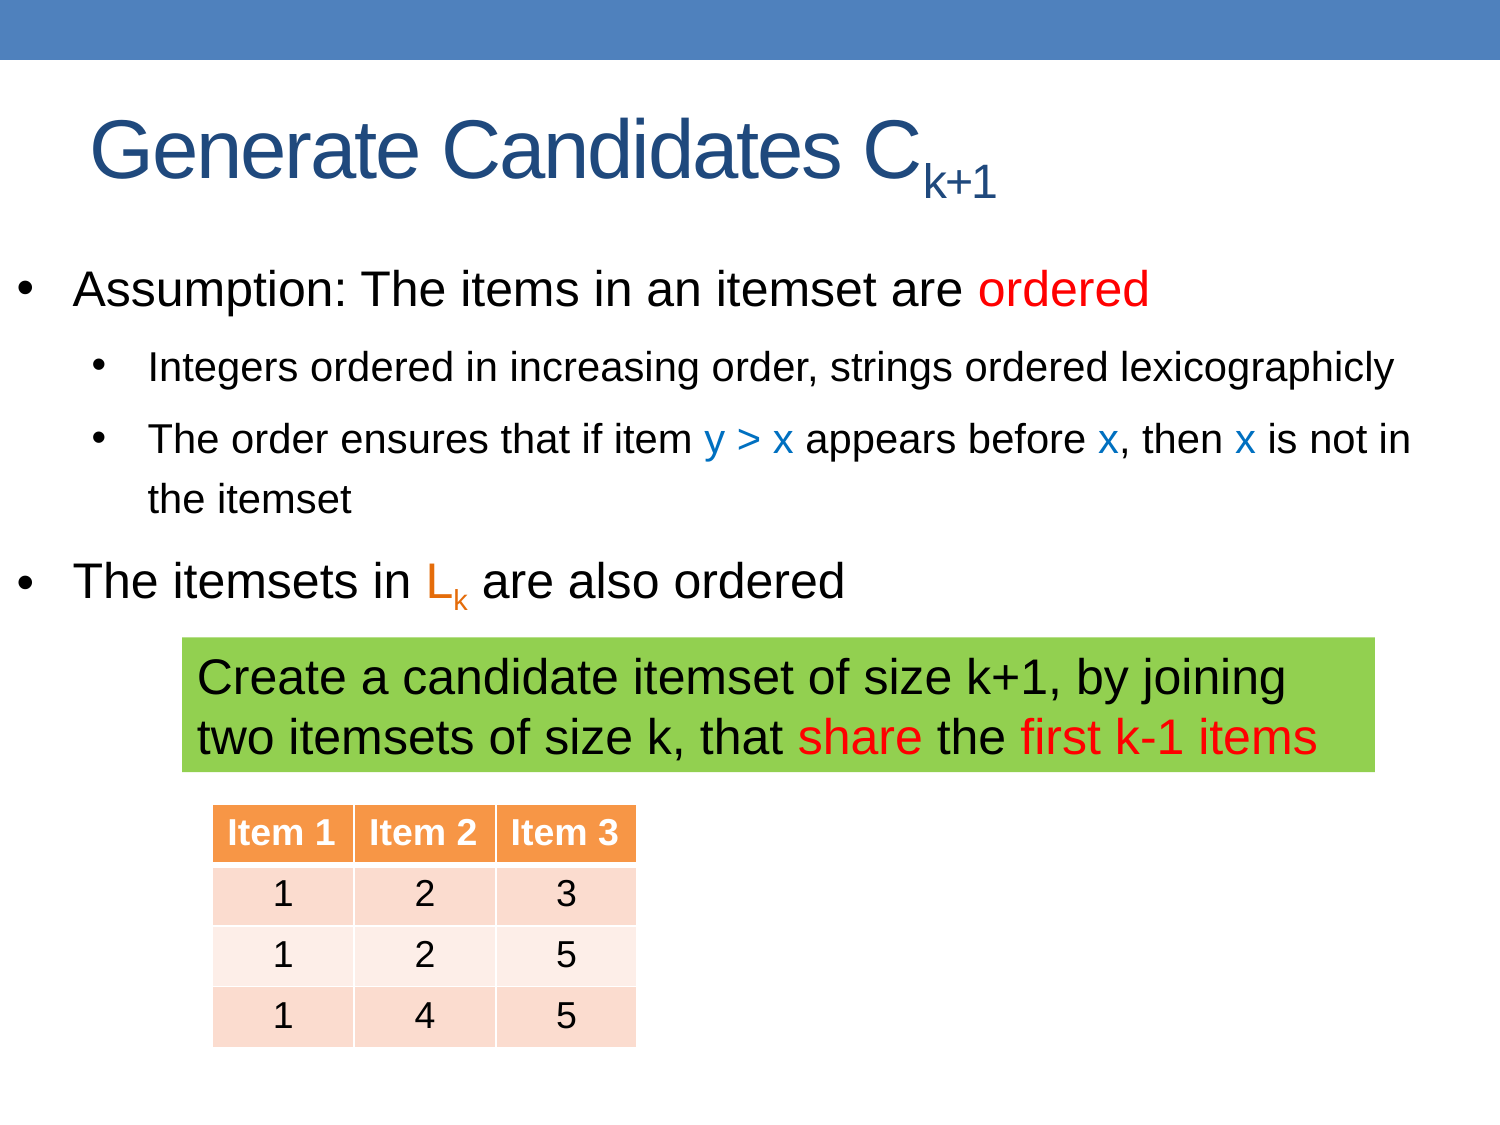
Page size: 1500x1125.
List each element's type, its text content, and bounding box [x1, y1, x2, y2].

text_box Generate Candidates Ck+1 [74, 87, 1425, 250]
table_header Item 1 [213, 805, 353, 862]
table_cell 2 [355, 868, 495, 925]
table_cell 2 [355, 927, 495, 986]
table_header Item 2 [355, 805, 495, 862]
text_box Assumption: The items in an itemset are ordered Integers ordered in increasing order, strings ordered lexicographicly The order ensures that if item y > x appears before x, then x is not in the itemset The itemsets in Lk are also ordered [1, 237, 1477, 638]
text_box Create a candidate itemset of size k+1, by joining two itemsets of size k, that share the first k-1 items [182, 637, 1375, 773]
table_cell 5 [497, 927, 636, 986]
table_cell 4 [355, 987, 495, 1047]
table_cell 1 [213, 927, 353, 986]
table_cell 5 [497, 987, 636, 1047]
table_cell 1 [213, 987, 353, 1047]
table_cell 1 [213, 868, 353, 925]
table_cell 3 [497, 868, 636, 925]
table_header Item 3 [497, 805, 636, 862]
